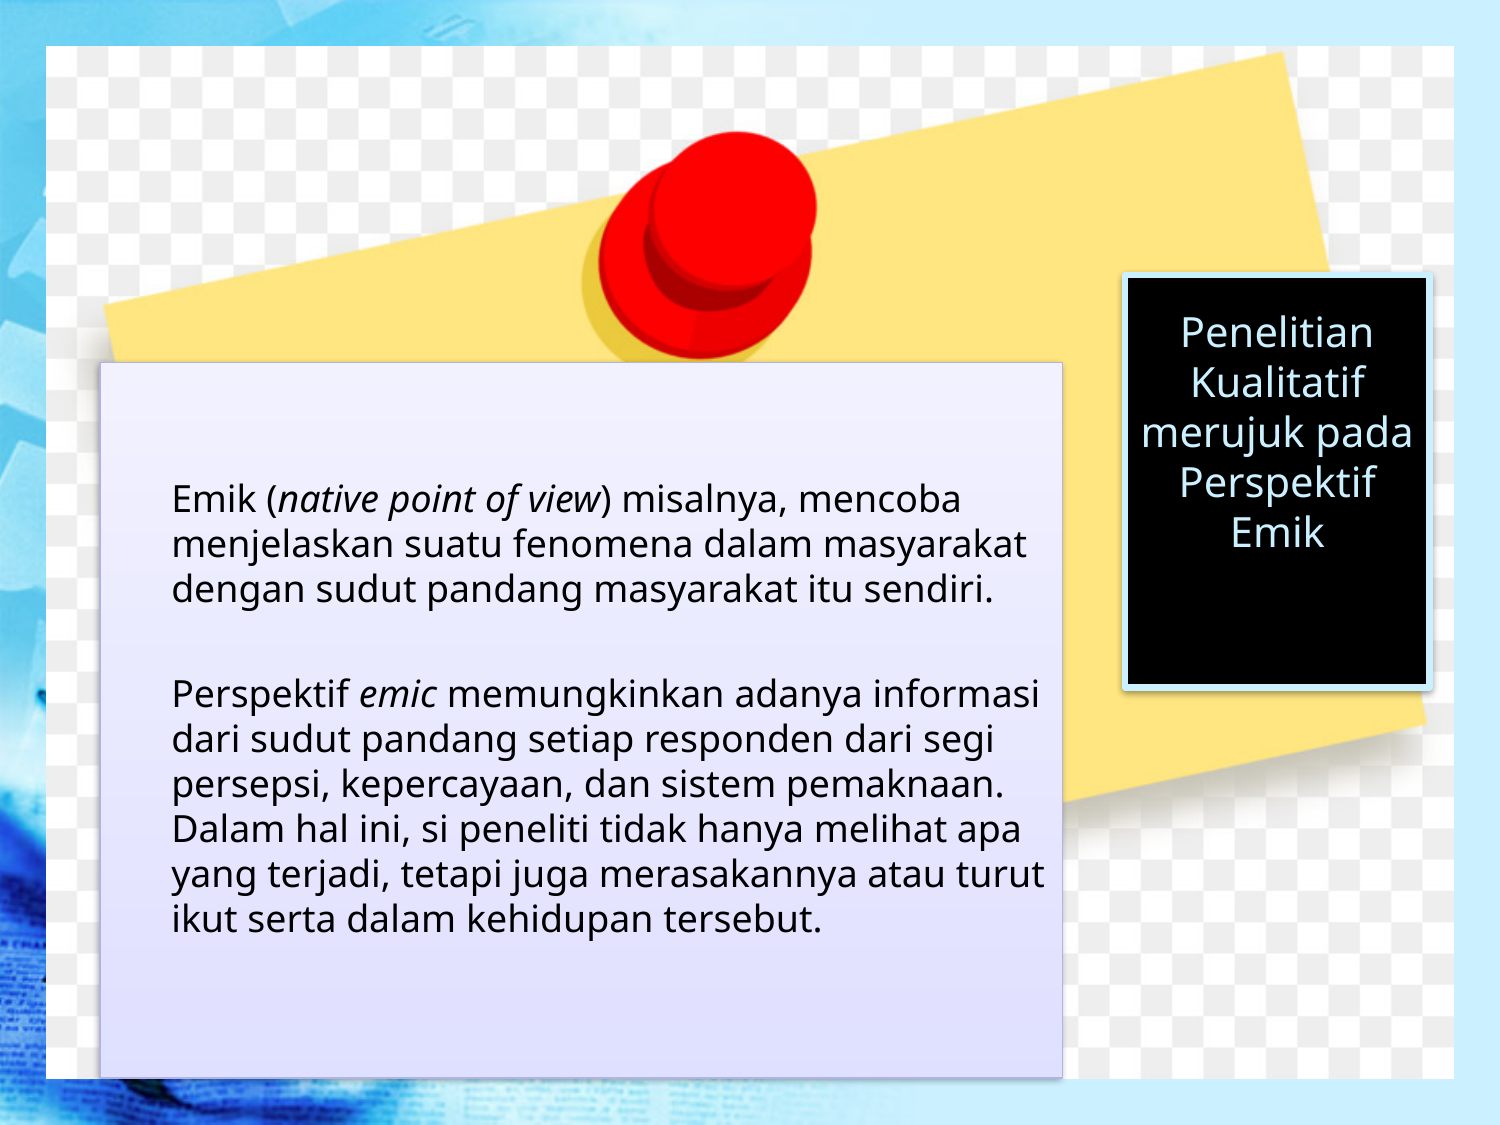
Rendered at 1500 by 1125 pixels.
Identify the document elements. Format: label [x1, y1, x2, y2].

picture [0, 0, 1500, 1125]
text_box [25, 0, 845, 301]
